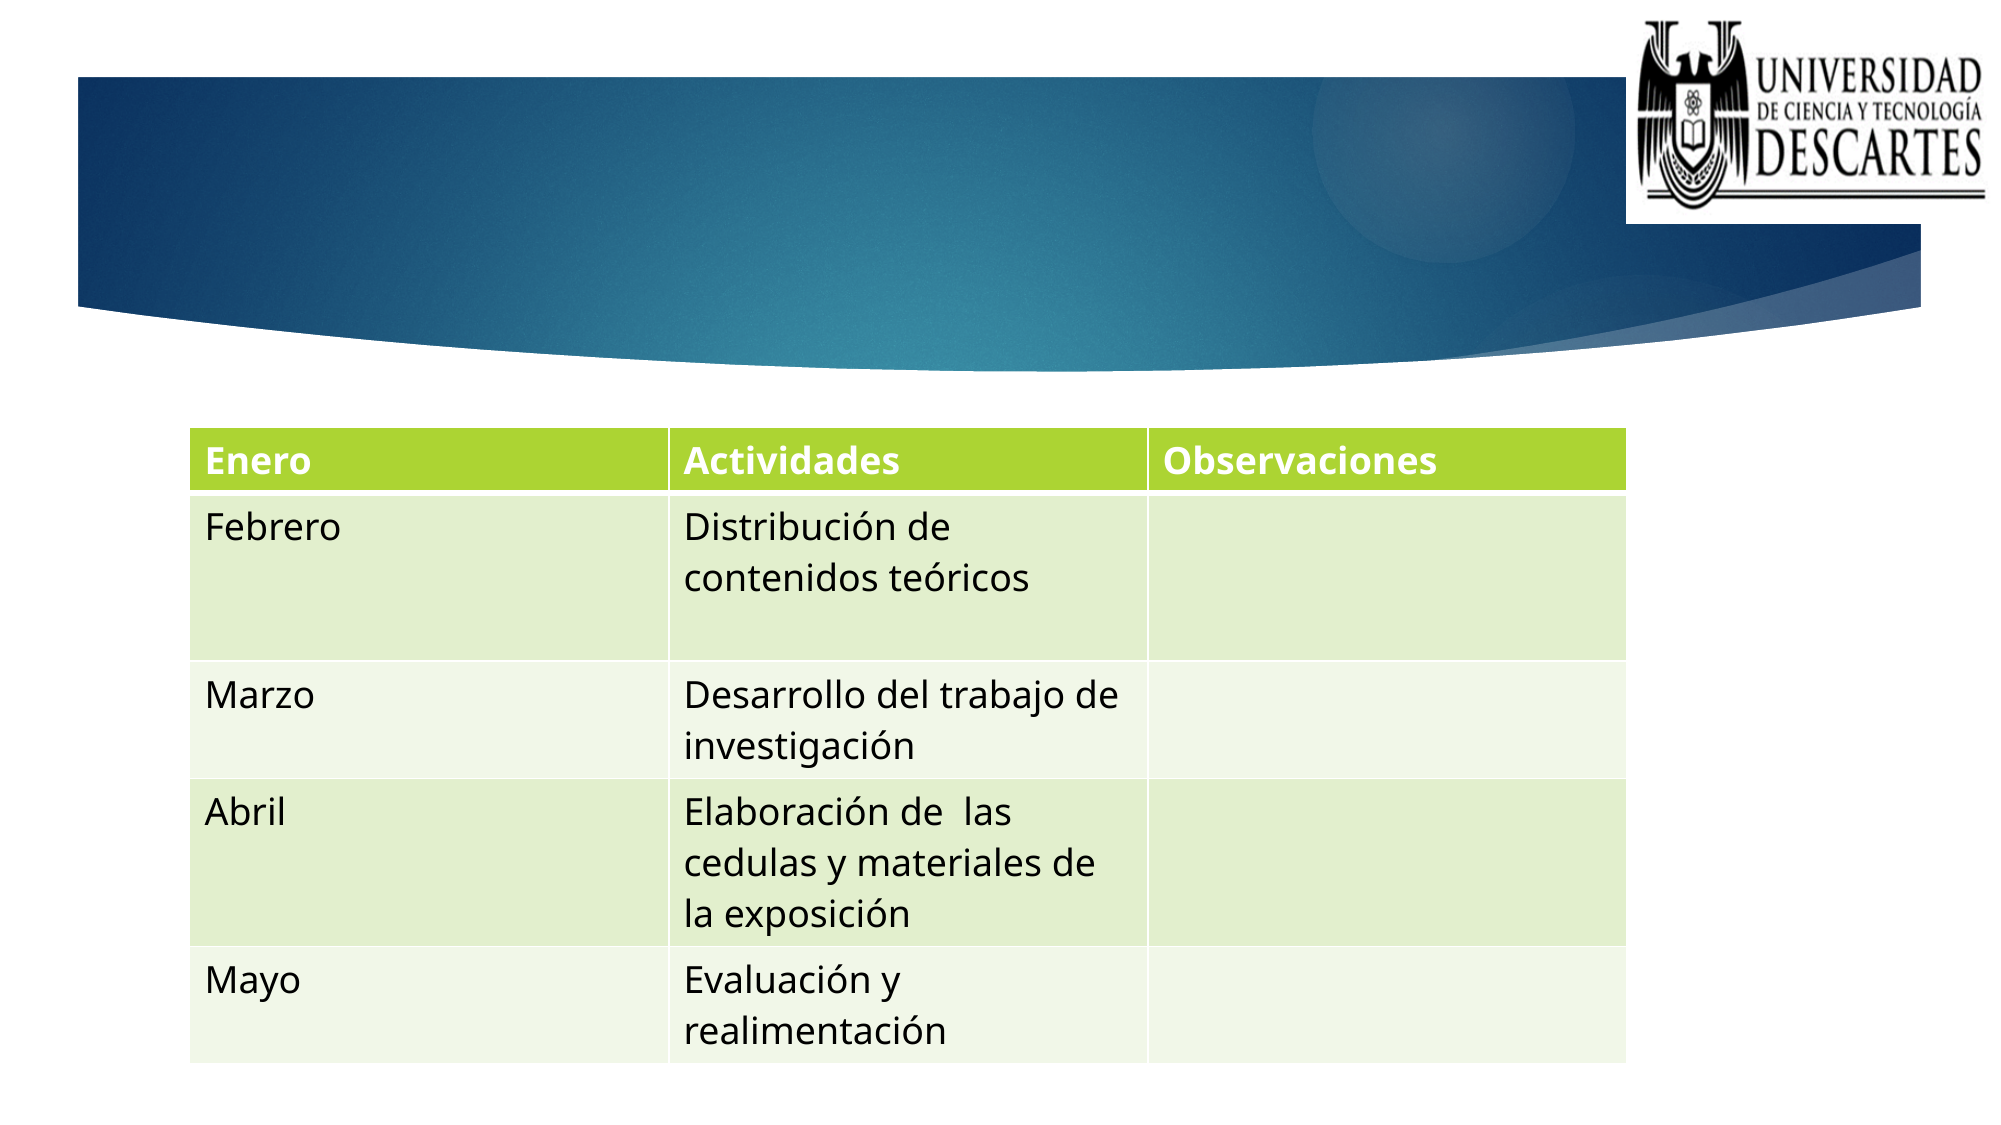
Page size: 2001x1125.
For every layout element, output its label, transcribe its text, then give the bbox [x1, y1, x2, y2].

table_cell [1149, 496, 1626, 660]
table_cell Febrero [190, 496, 668, 660]
table_cell Elaboración de las cedulas y materiales de la exposición [670, 779, 1147, 946]
table_header Actividades [670, 428, 1147, 490]
table_cell Evaluación y realimentación [670, 947, 1147, 1063]
table_cell Abril [190, 779, 668, 946]
picture [1626, 0, 2000, 225]
table_header Enero [190, 428, 668, 490]
table_cell Distribución de contenidos teóricos [670, 496, 1147, 660]
table_cell [1149, 662, 1626, 778]
table_cell Mayo [190, 947, 668, 1063]
table_cell [1149, 947, 1626, 1063]
table_cell [1149, 779, 1626, 946]
table_cell Desarrollo del trabajo de investigación [670, 662, 1147, 778]
table_cell Marzo [190, 662, 668, 778]
table_header Observaciones [1149, 428, 1626, 490]
